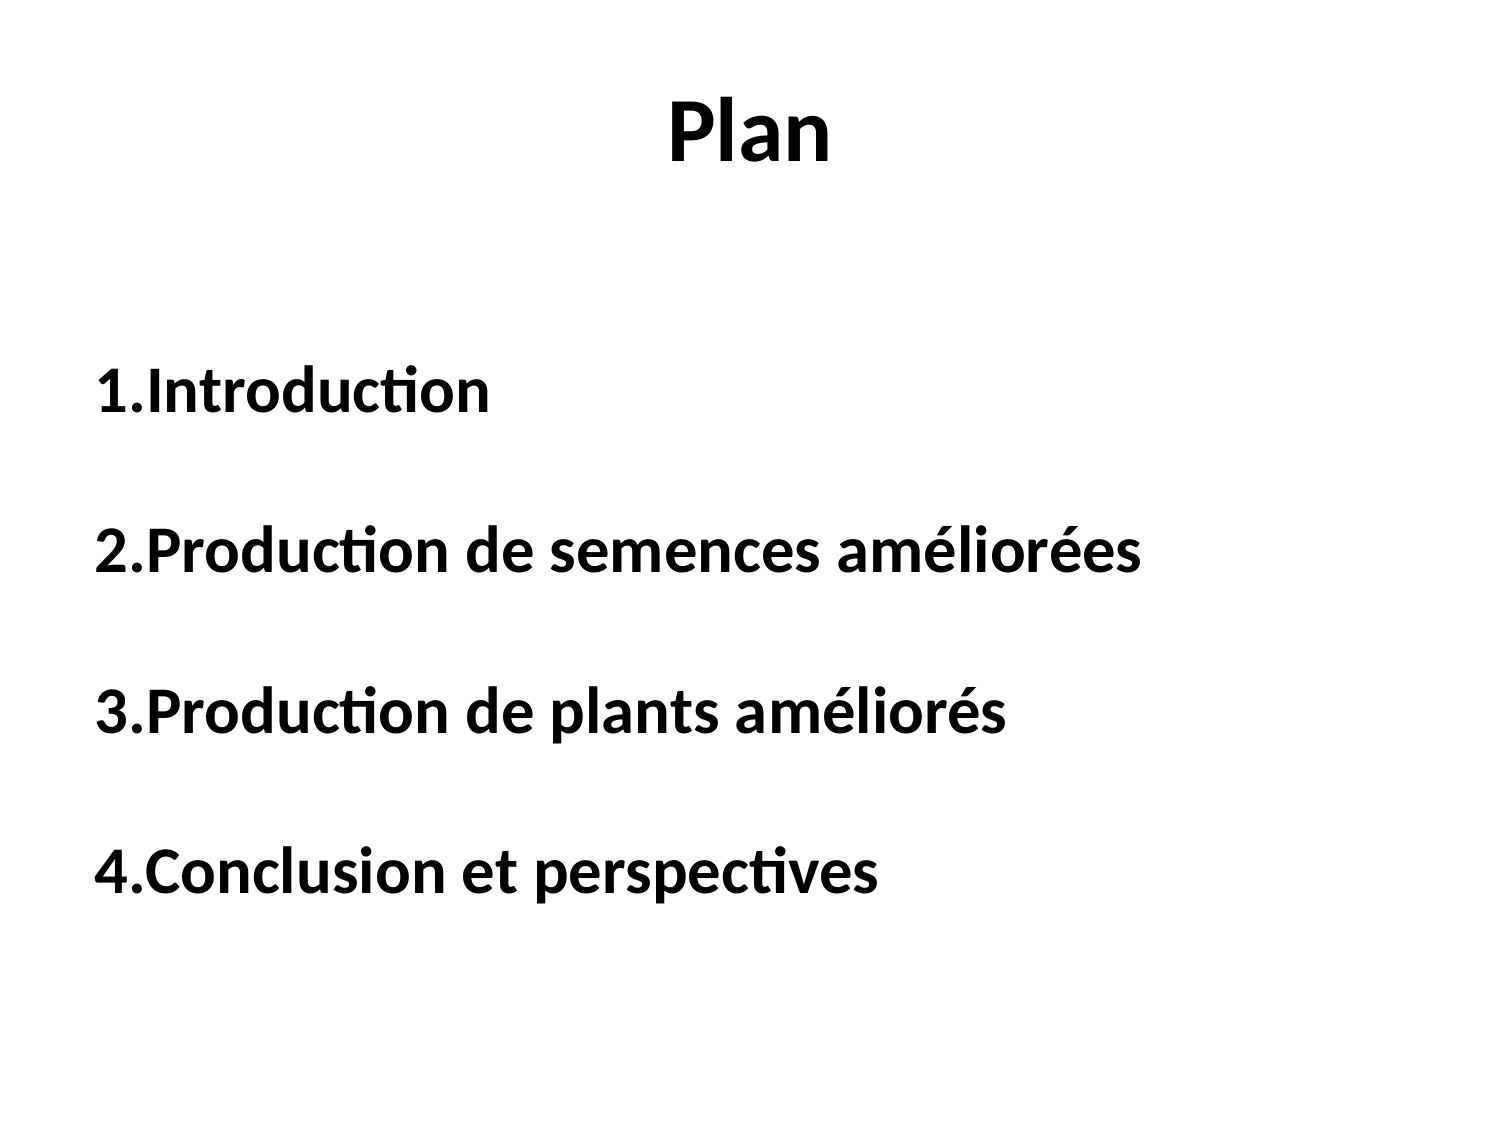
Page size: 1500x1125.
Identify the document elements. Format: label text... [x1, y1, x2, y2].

title Plan [75, 45, 1425, 233]
list 1.Introduction 2.Production de semences améliorées 3.Production de plants améliorés 4.Conclusion et perspectives [79, 275, 1430, 1100]
